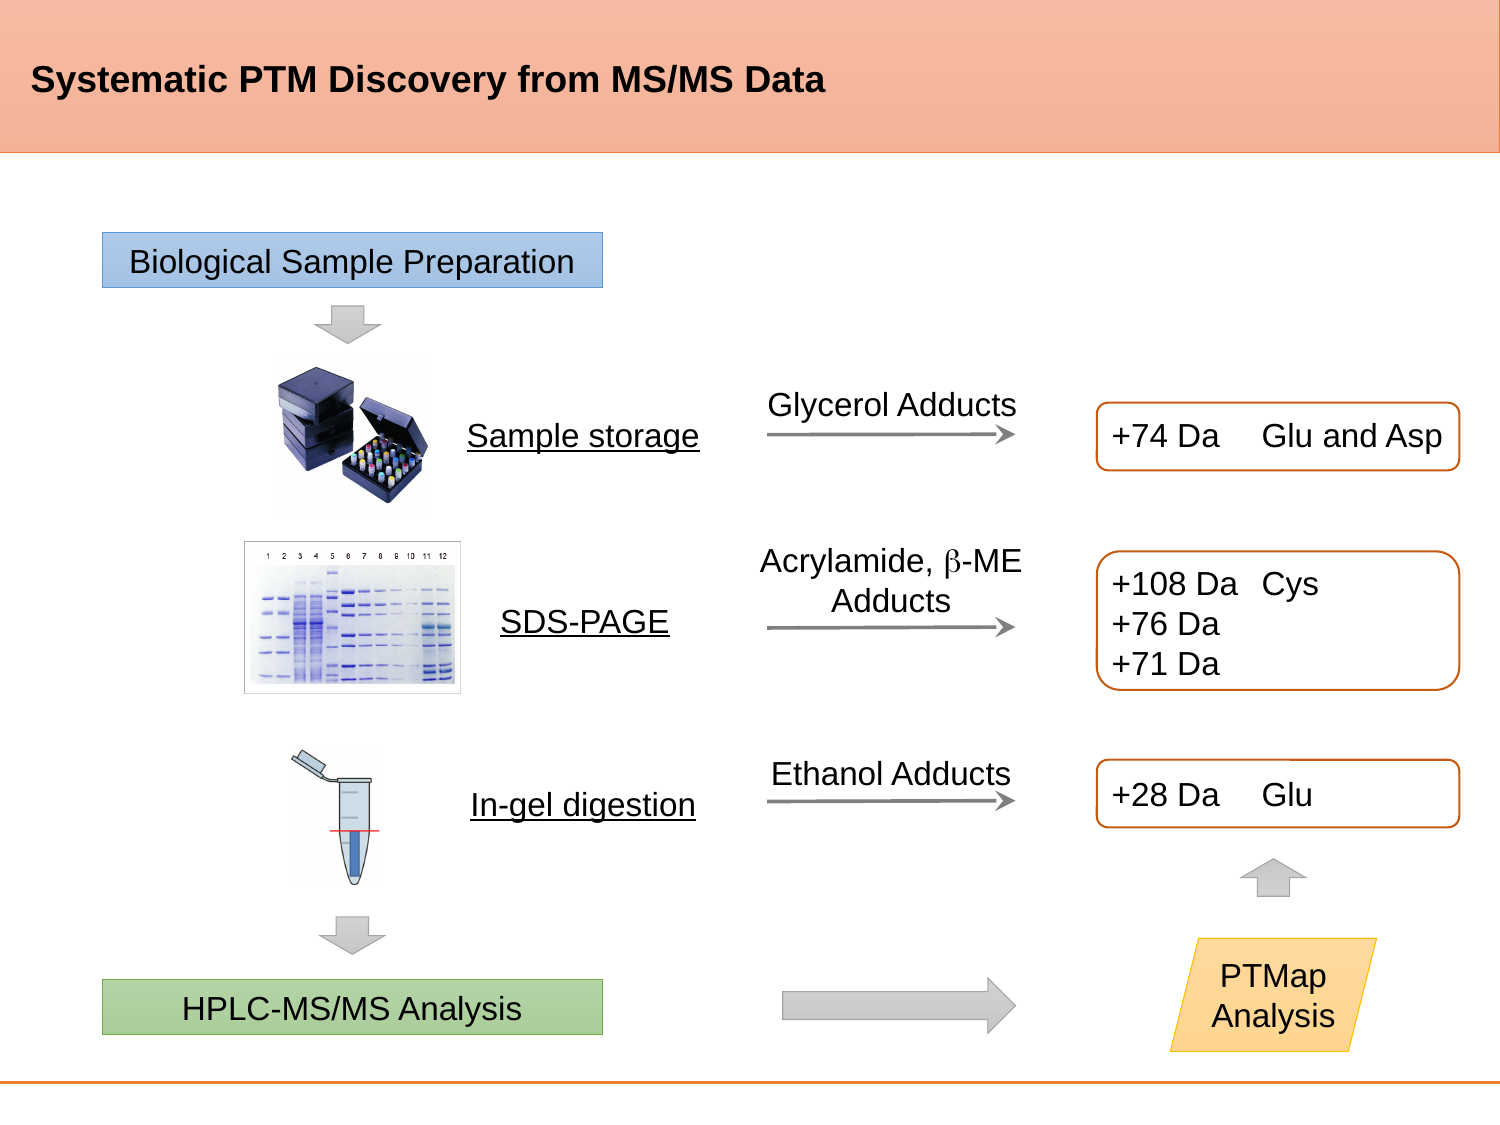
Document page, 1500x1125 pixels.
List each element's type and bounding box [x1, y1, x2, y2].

text_box [102, 916, 603, 1036]
text_box [244, 305, 769, 888]
text_box [782, 402, 1475, 1052]
text_box [0, 0, 1500, 1083]
